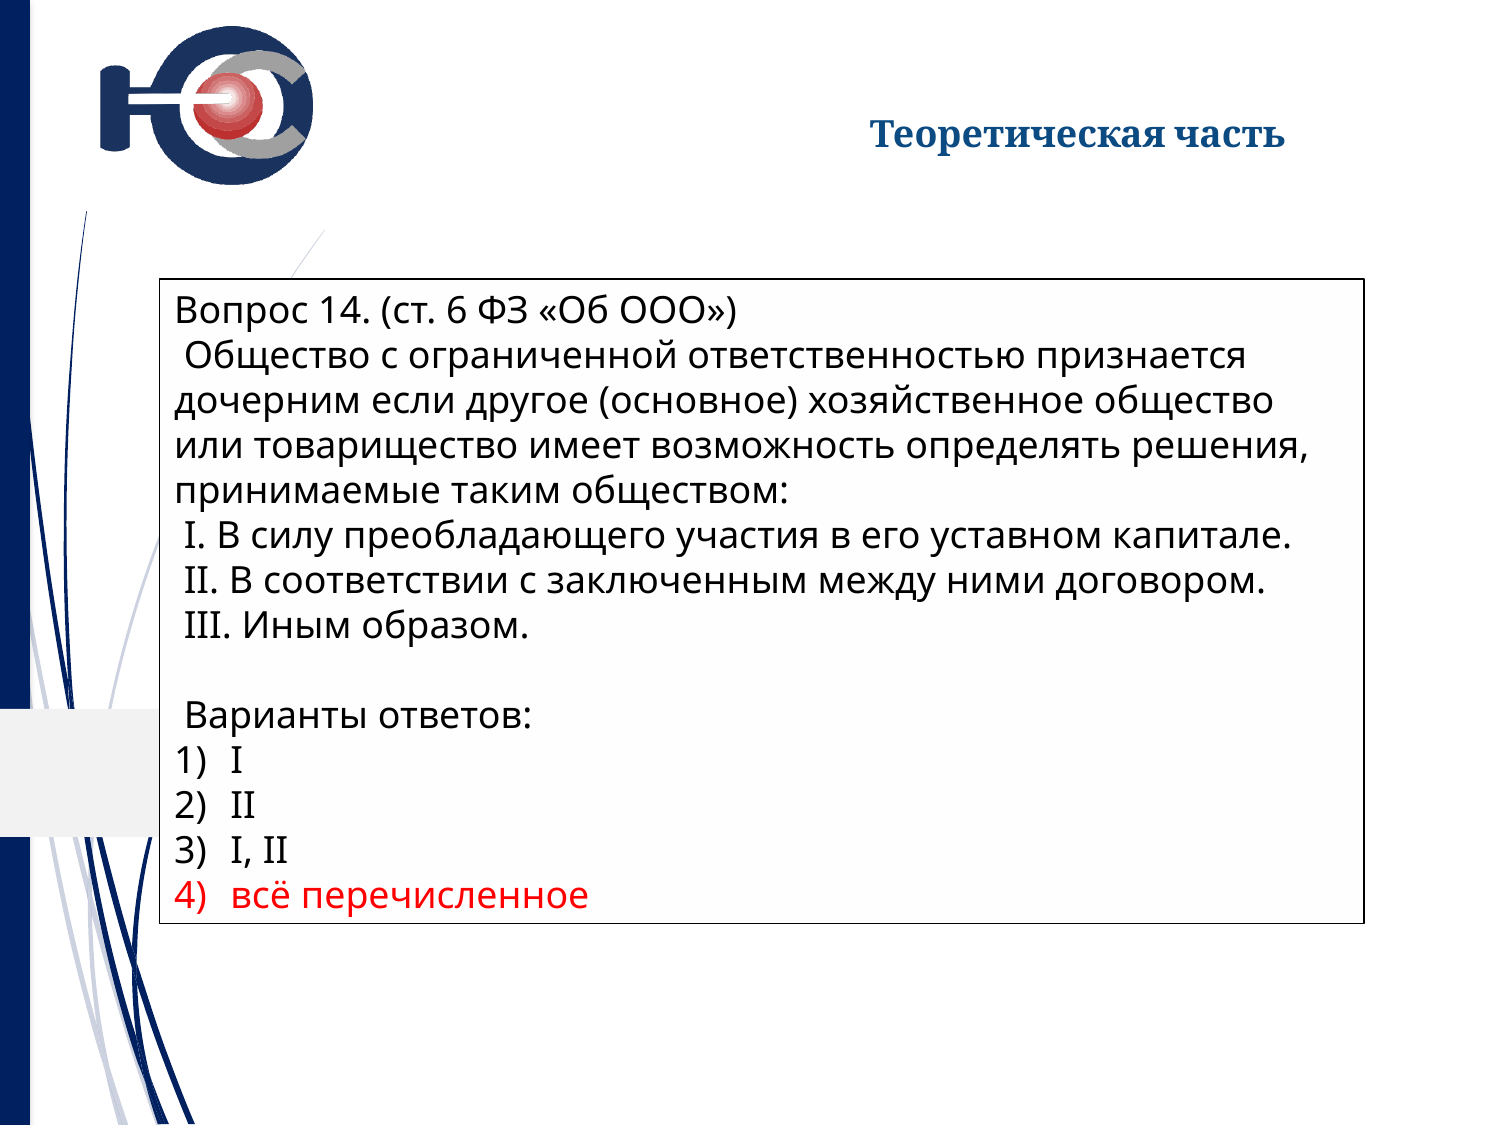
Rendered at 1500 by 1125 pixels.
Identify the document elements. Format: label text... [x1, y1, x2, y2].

text_box Теоретическая часть [738, 103, 1301, 163]
text_box Вопрос 14. (ст. 6 ФЗ «Об ООО») Общество с ограниченной ответственностью признается дочерним если другое (основное) хозяйственное общество или товарищество имеет возможность определять решения, принимаемые таким обществом: I. В силу преобладающего участия в его уставном капитале. II. В соответствии с заключенным между ними договором. III. Иным образом. Варианты ответов: I II I, II всё перечисленное [159, 278, 1365, 924]
picture [100, 26, 314, 185]
